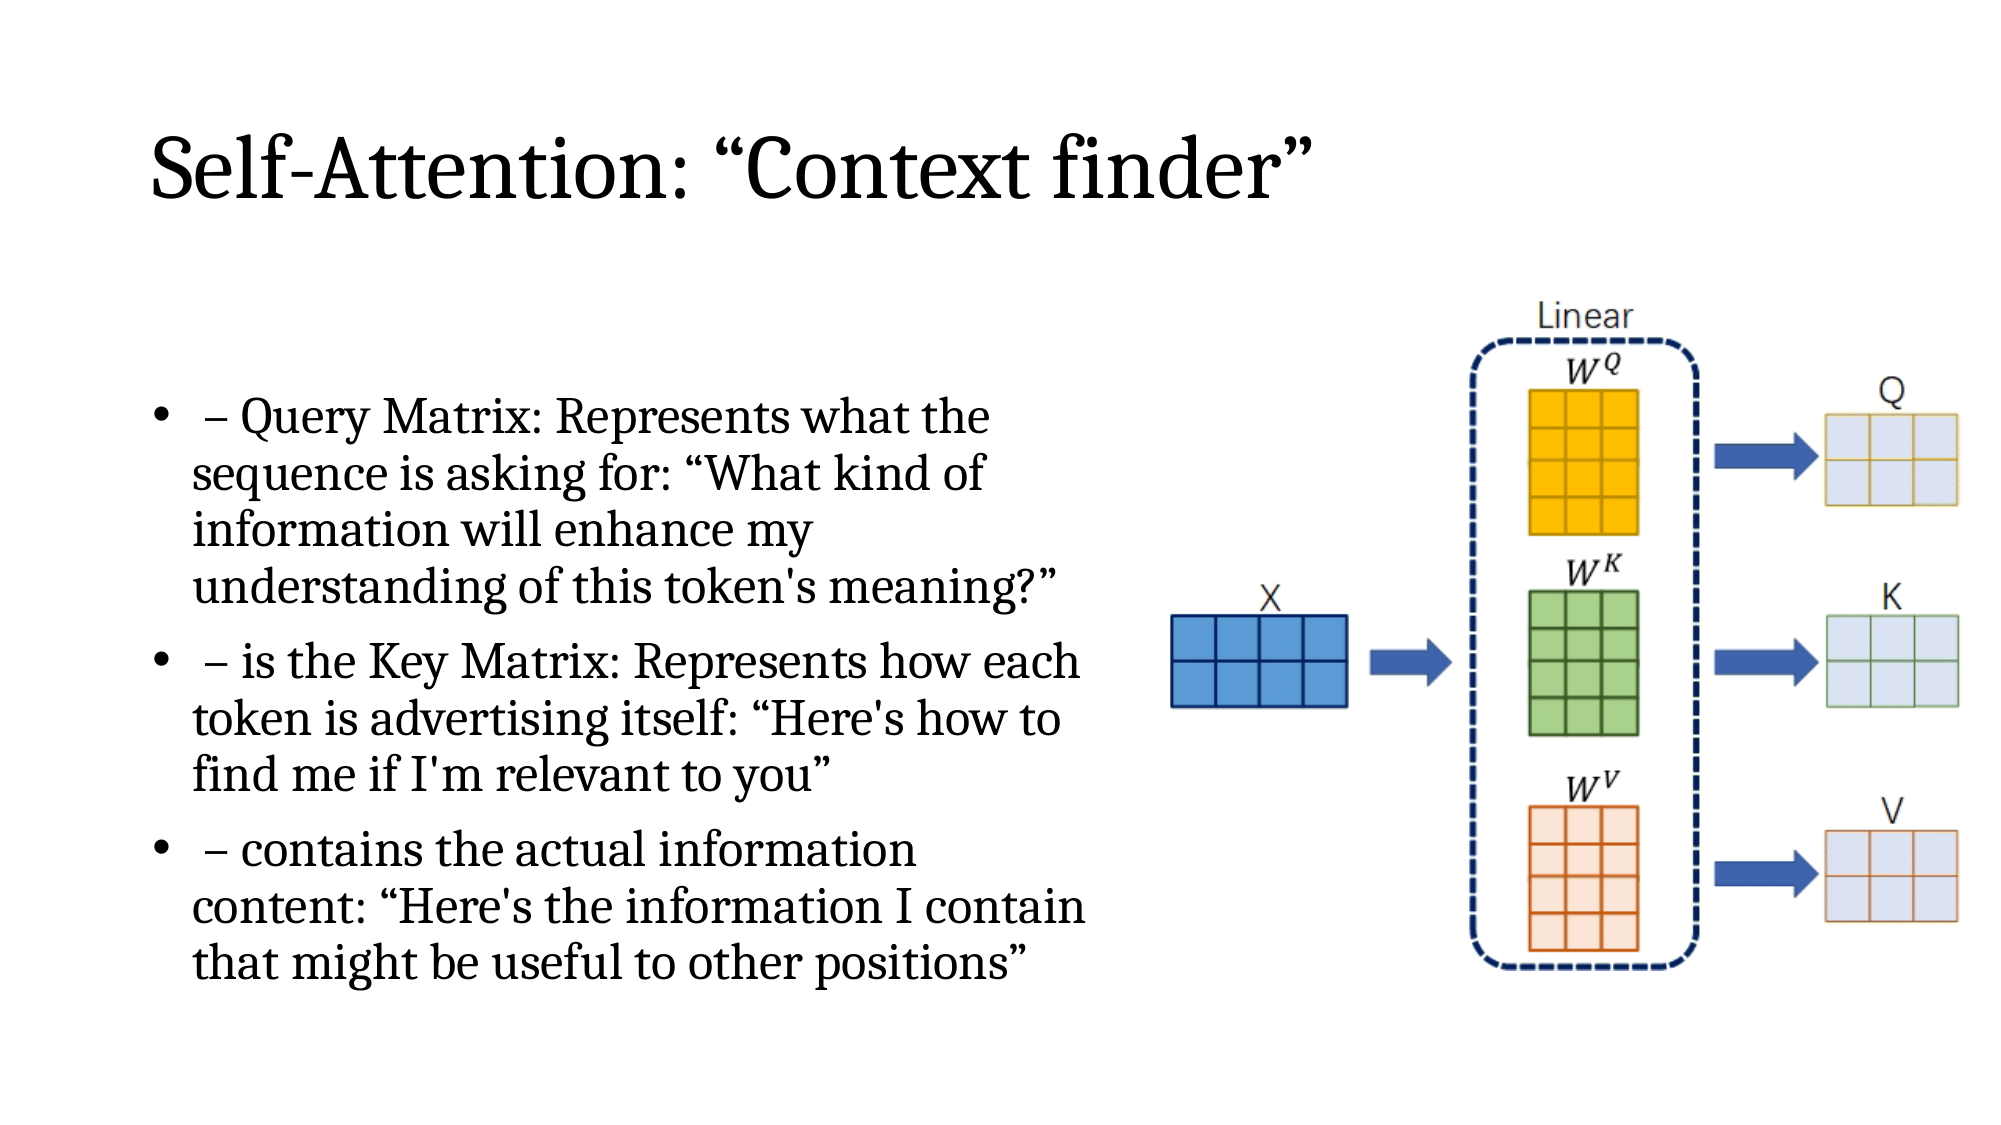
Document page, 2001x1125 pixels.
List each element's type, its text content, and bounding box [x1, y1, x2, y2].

title Self-Attention: “Context finder” [137, 59, 1863, 278]
picture [1169, 285, 1961, 972]
